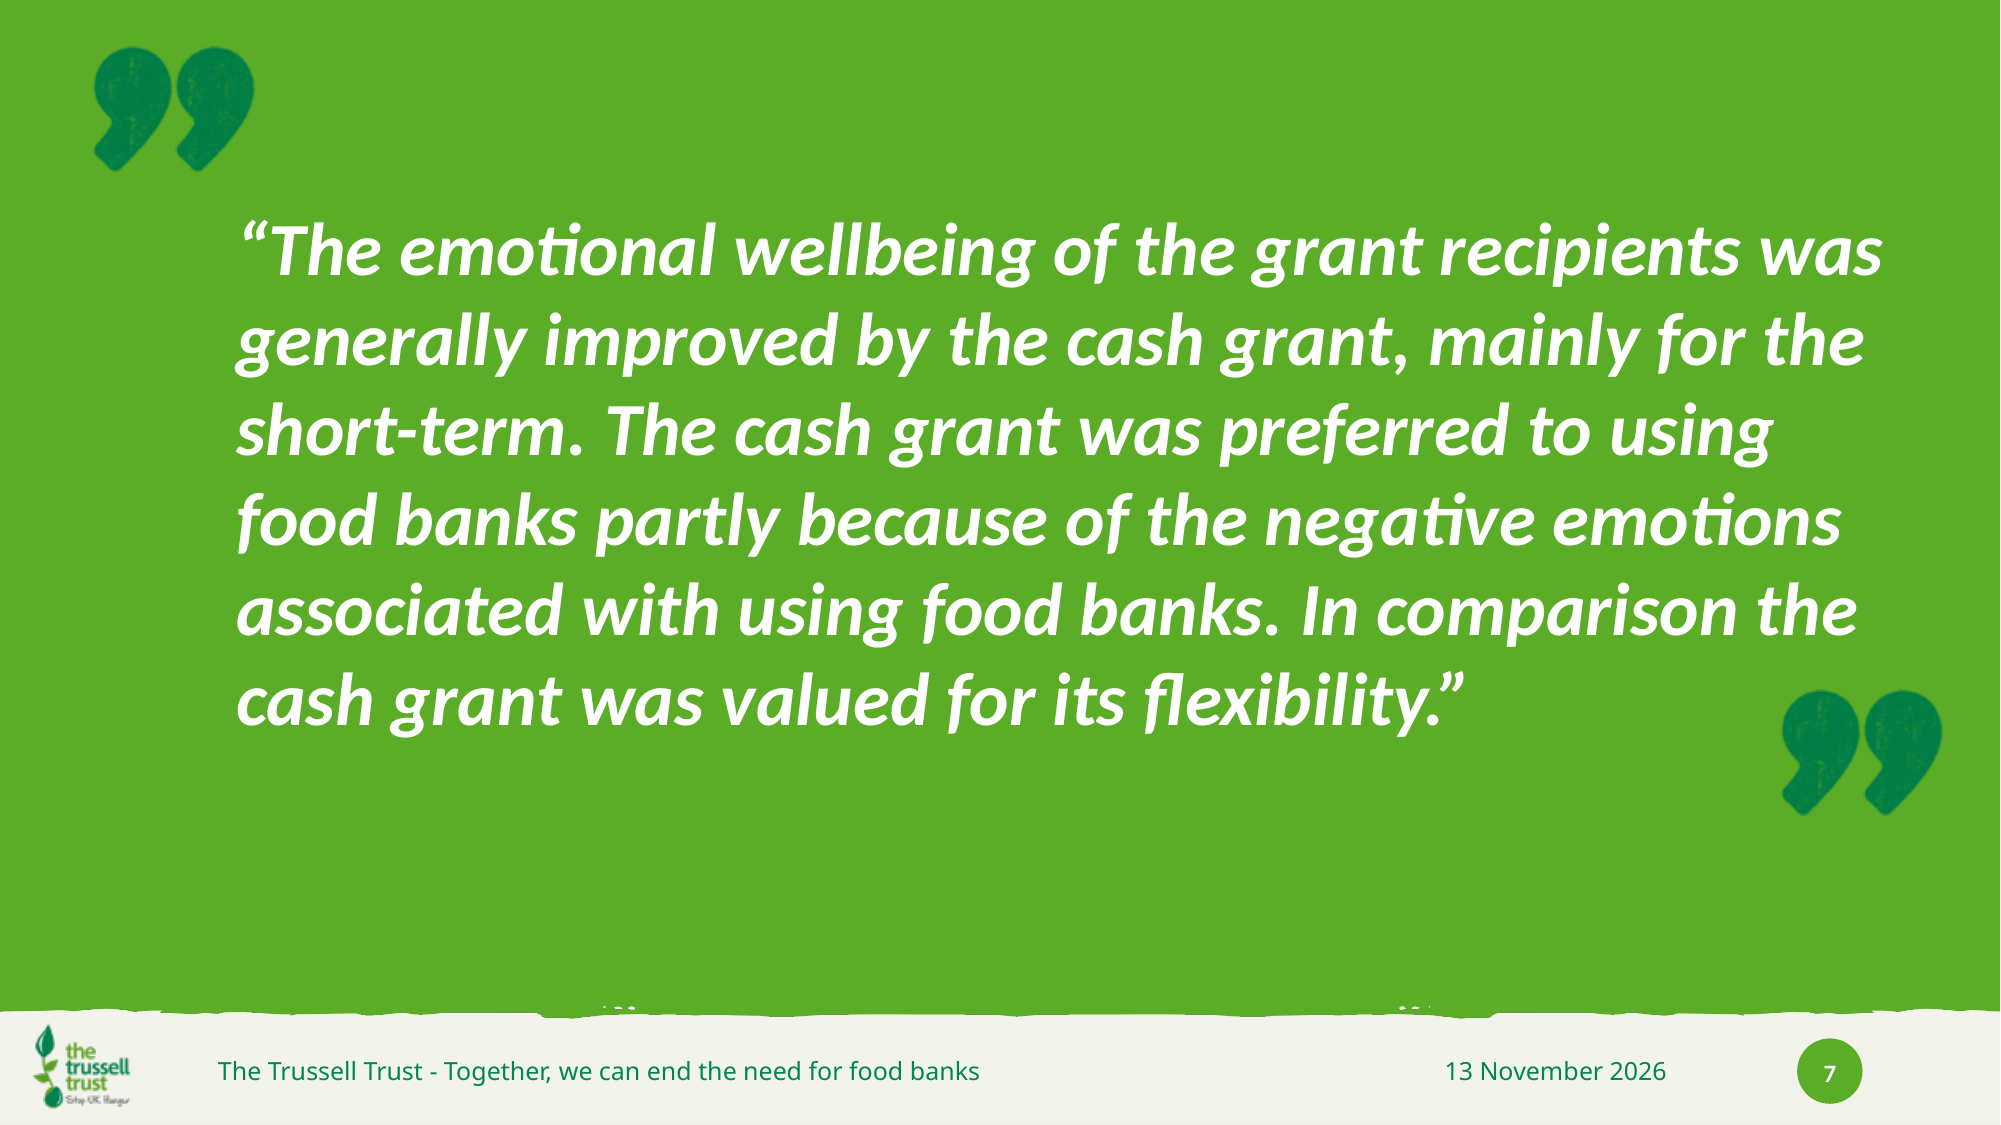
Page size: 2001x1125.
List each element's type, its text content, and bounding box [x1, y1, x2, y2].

footer The Trussell Trust - Together, we can end the need for food banks [202, 1042, 1162, 1103]
picture [0, 1006, 2001, 1125]
slide_number 7 [1797, 1042, 1863, 1103]
text_box “The emotional wellbeing of the grant recipients was generally improved by the cash grant, mainly for the short-term. The cash grant was preferred to using food banks partly because of the negative emotions associated with using food banks. In comparison the cash grant was valued for its flexibility.” [221, 192, 1910, 748]
picture [57, 0, 292, 228]
picture [1745, 635, 1980, 871]
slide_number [1231, 1042, 1682, 1103]
